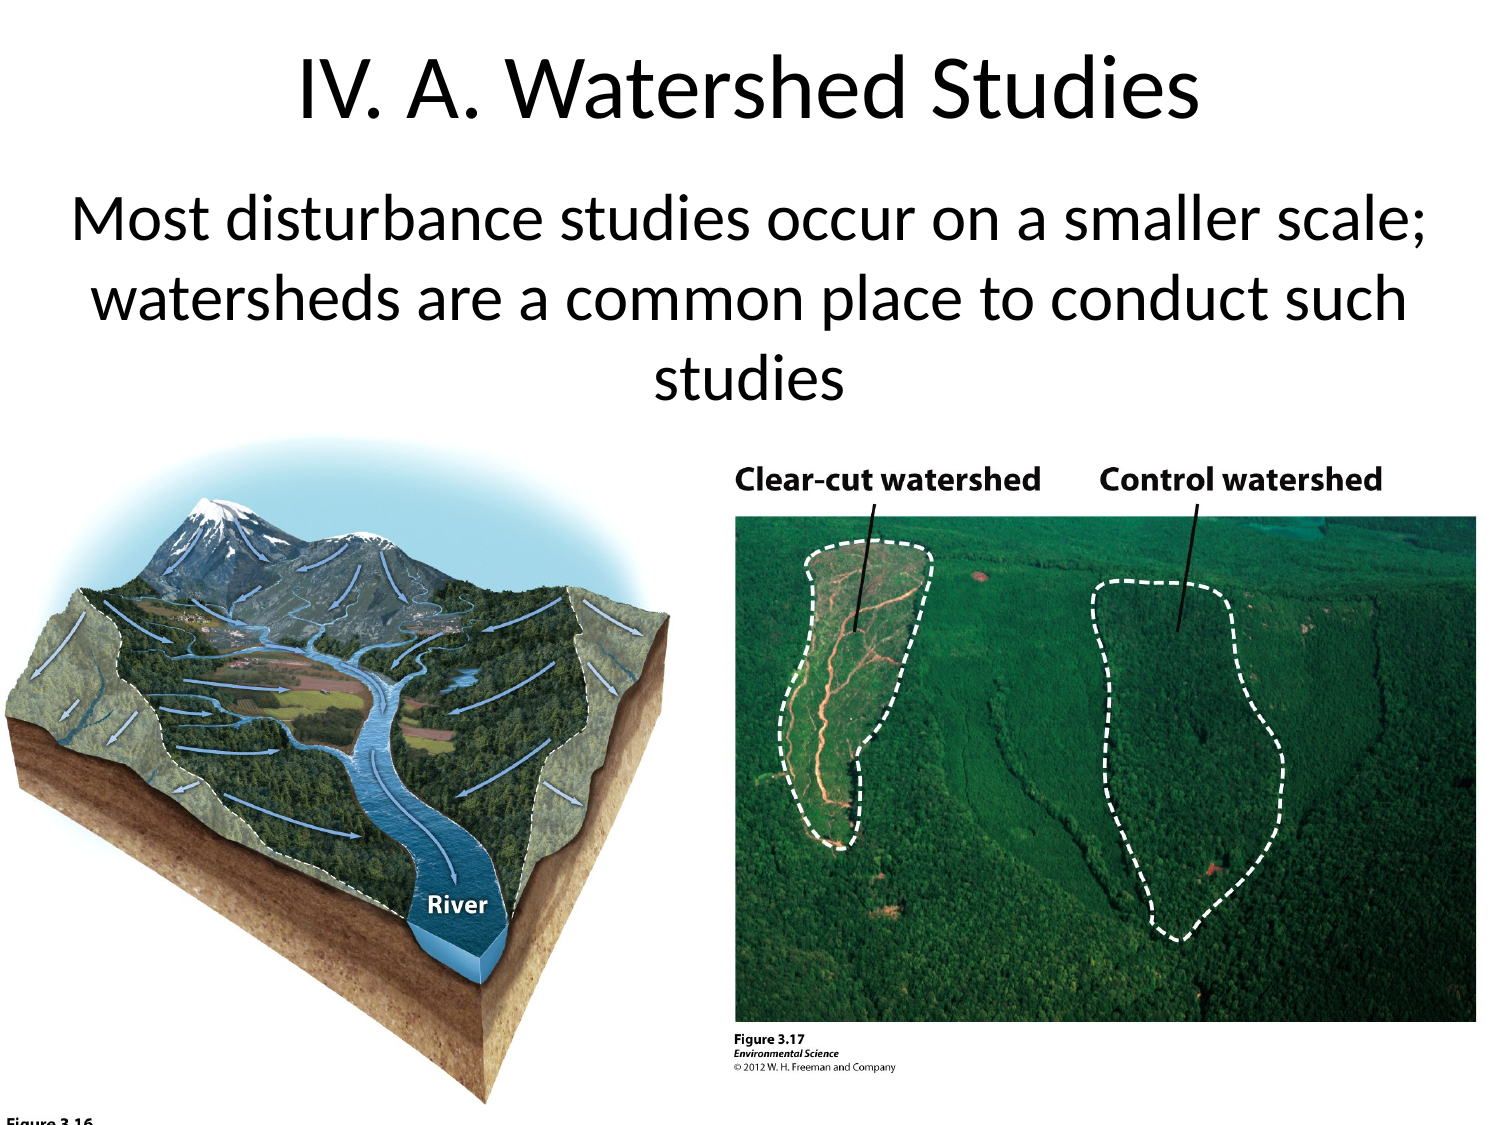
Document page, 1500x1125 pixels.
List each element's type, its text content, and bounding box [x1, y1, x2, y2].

picture [0, 408, 679, 1125]
subtitle Most disturbance studies occur on a smaller scale; watersheds are a common place to conduct such studies [0, 166, 1500, 432]
title IV. A. Watershed Studies [0, 0, 1500, 164]
picture [728, 456, 1481, 1076]
